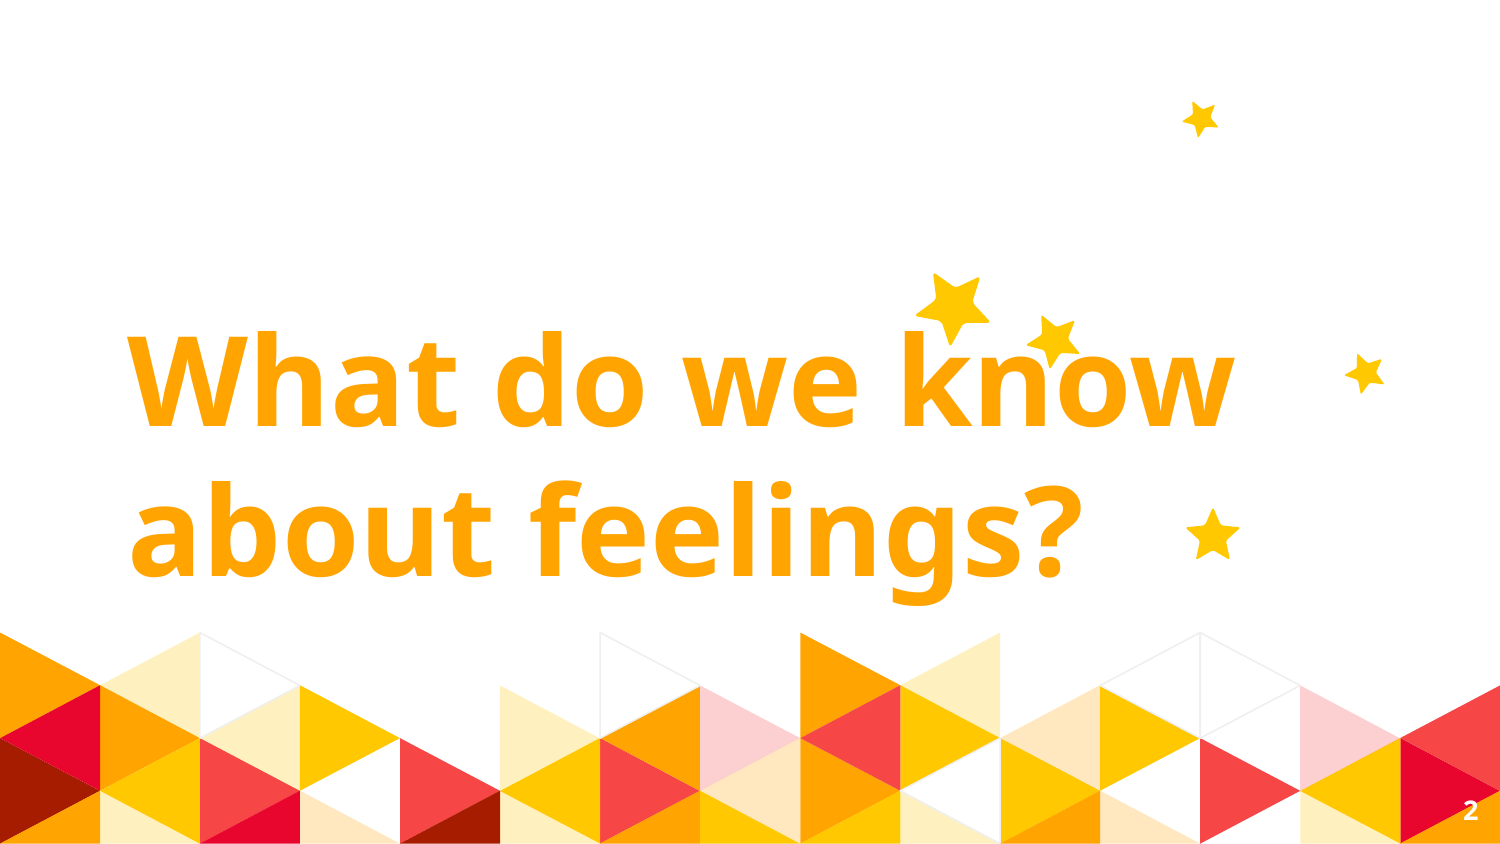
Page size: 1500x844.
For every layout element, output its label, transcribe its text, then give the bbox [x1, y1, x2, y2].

text_box [1344, 354, 1384, 394]
text_box [916, 273, 990, 346]
title What do we know about feelings? [112, 93, 1288, 617]
text_box [1026, 315, 1080, 369]
text_box [1186, 508, 1240, 560]
text_box [1182, 101, 1218, 138]
slide_number ‹#› [1403, 779, 1494, 844]
